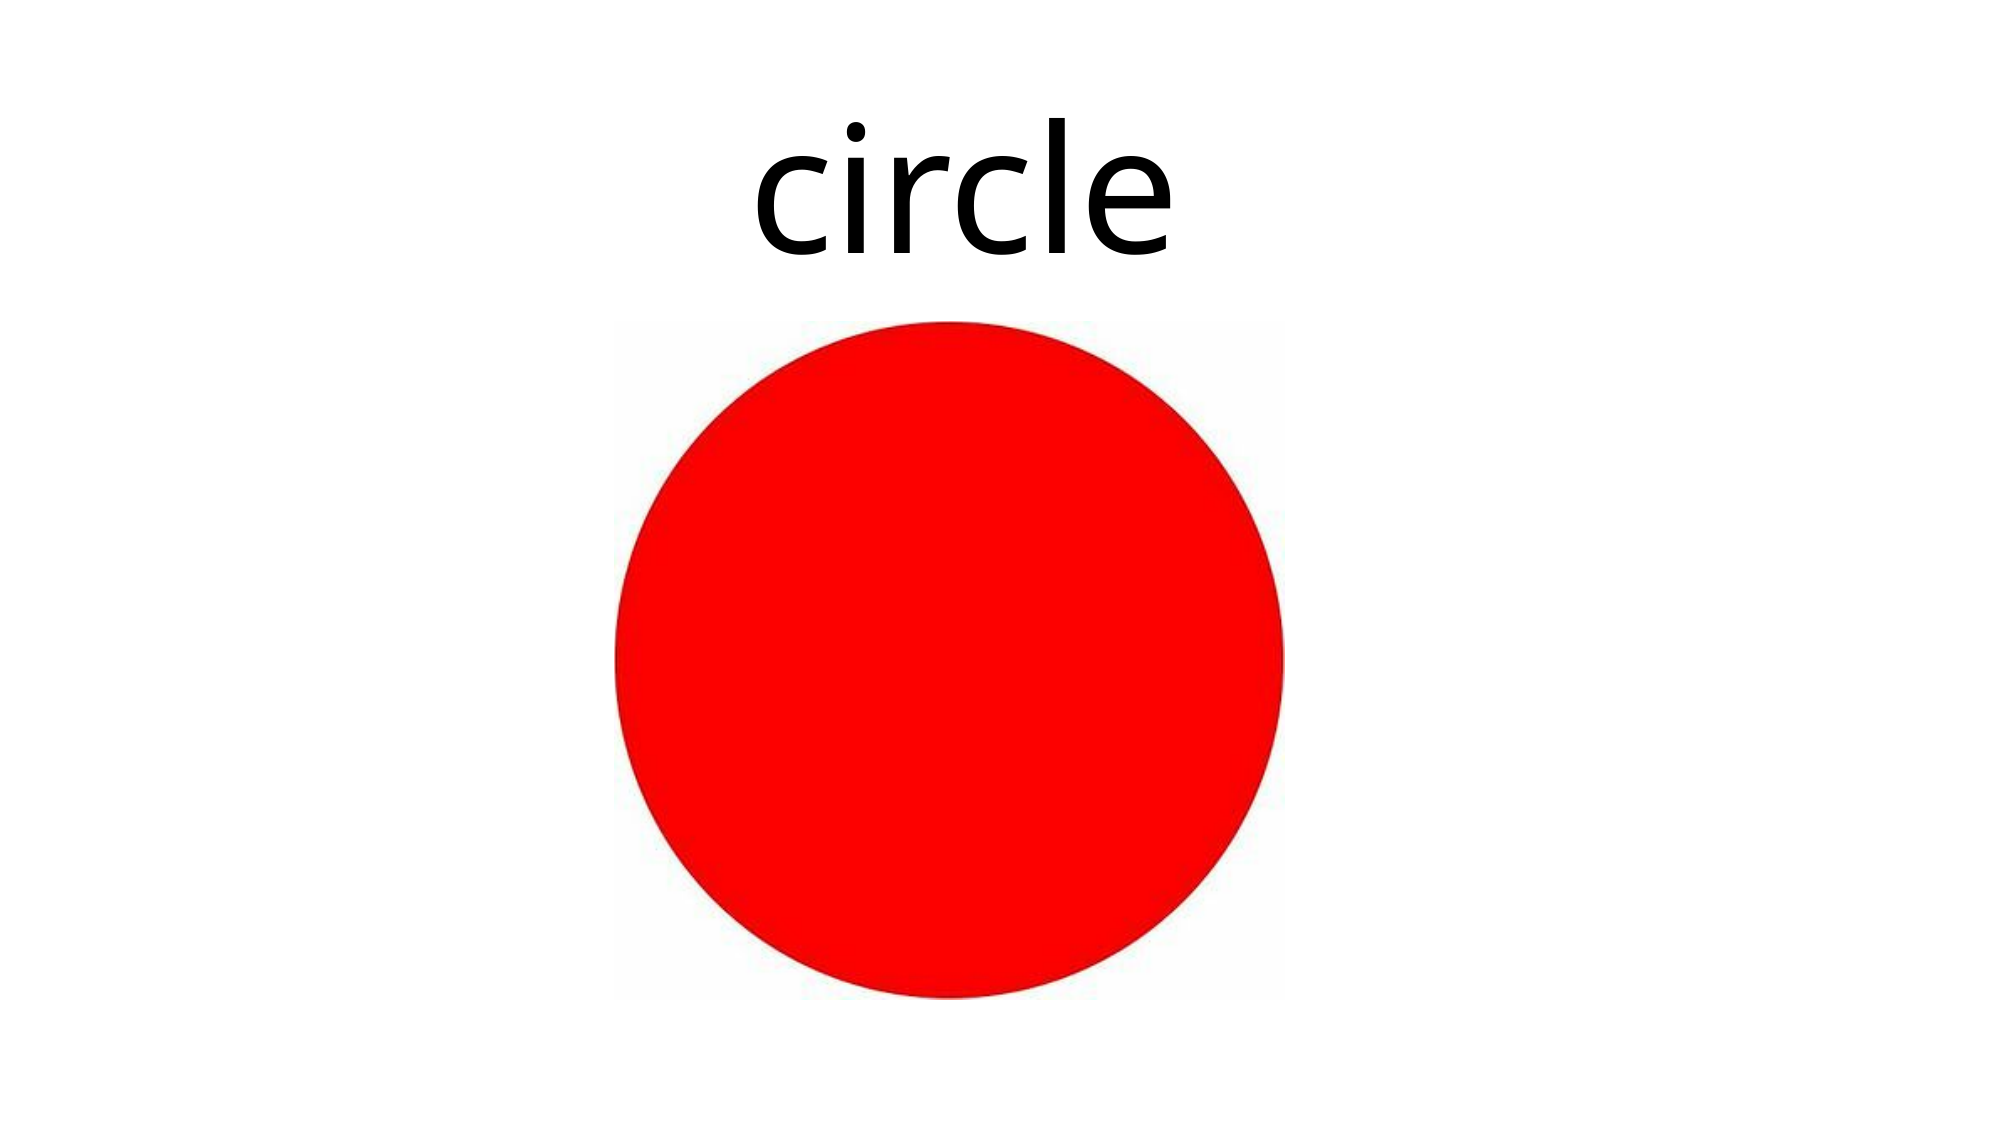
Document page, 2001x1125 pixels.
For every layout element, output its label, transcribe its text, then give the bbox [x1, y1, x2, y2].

picture [614, 321, 1285, 1000]
title circle [214, 90, 1715, 299]
